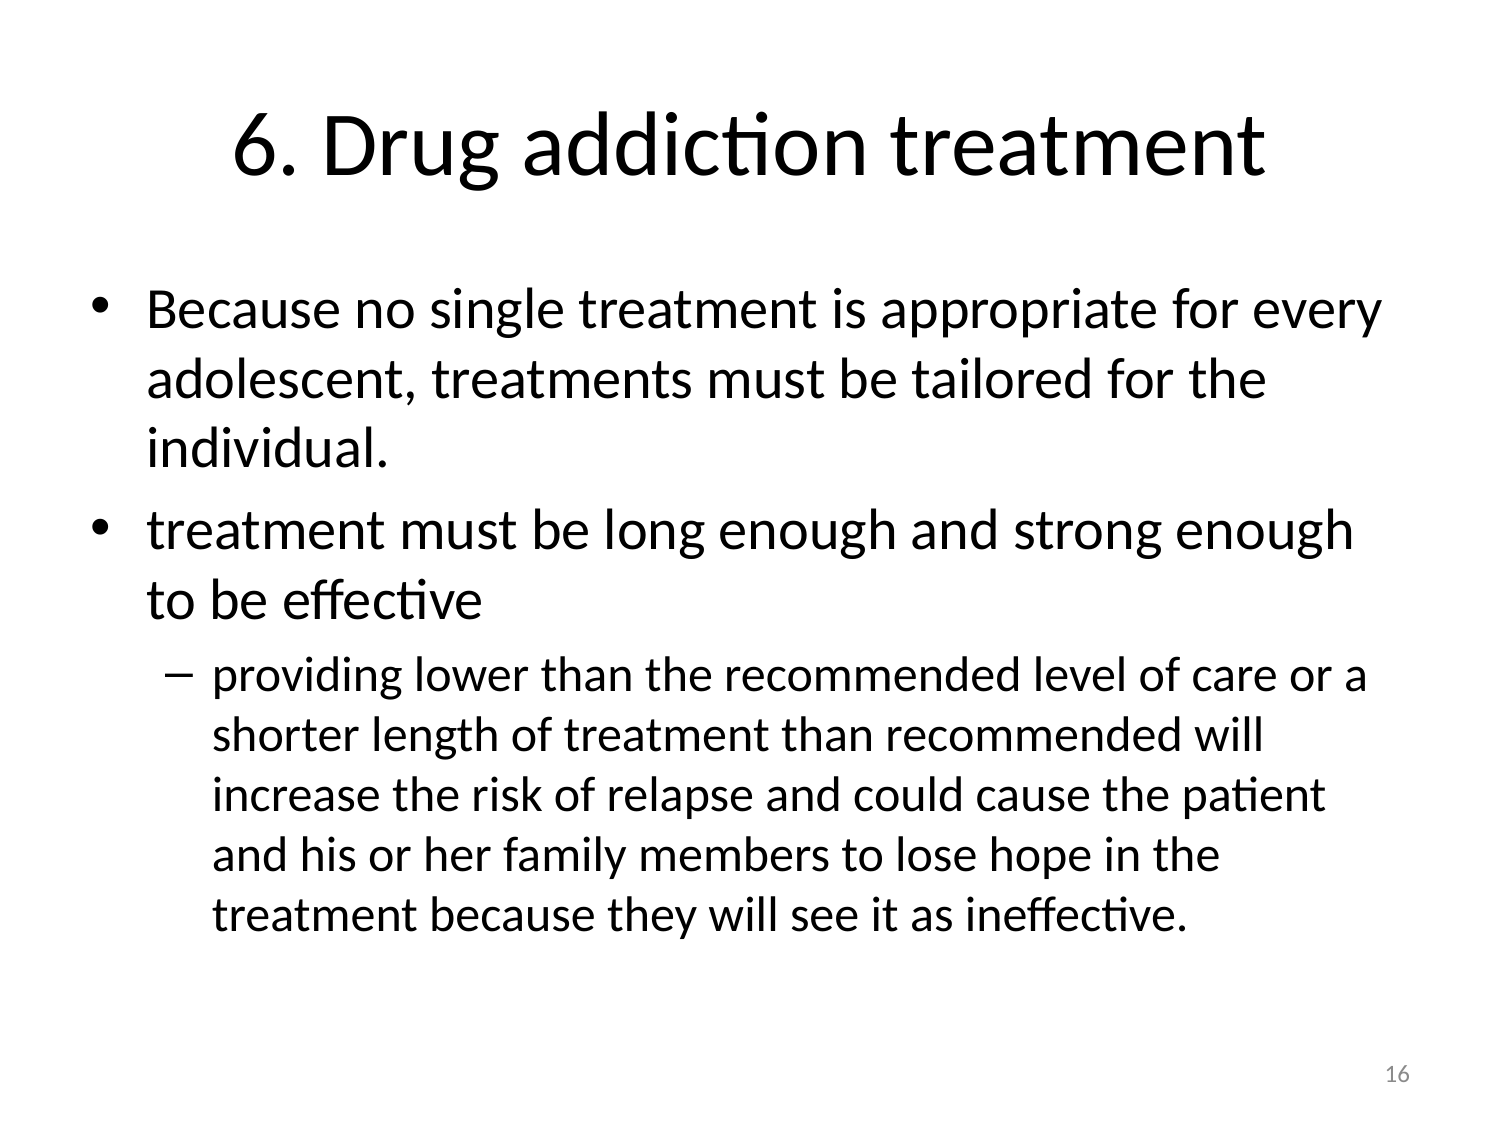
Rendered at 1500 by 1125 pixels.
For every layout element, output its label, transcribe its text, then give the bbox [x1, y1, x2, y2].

list Because no single treatment is appropriate for every adolescent, treatments must be tailored for the individual. treatment must be long enough and strong enough to be effective providing lower than the recommended level of care or a shorter length of treatment than recommended will increase the risk of relapse and could cause the patient and his or her family members to lose hope in the treatment because they will see it as ineffective. [75, 262, 1425, 1005]
title 6. Drug addiction treatment [75, 45, 1425, 233]
slide_number 16 [1074, 1042, 1425, 1103]
